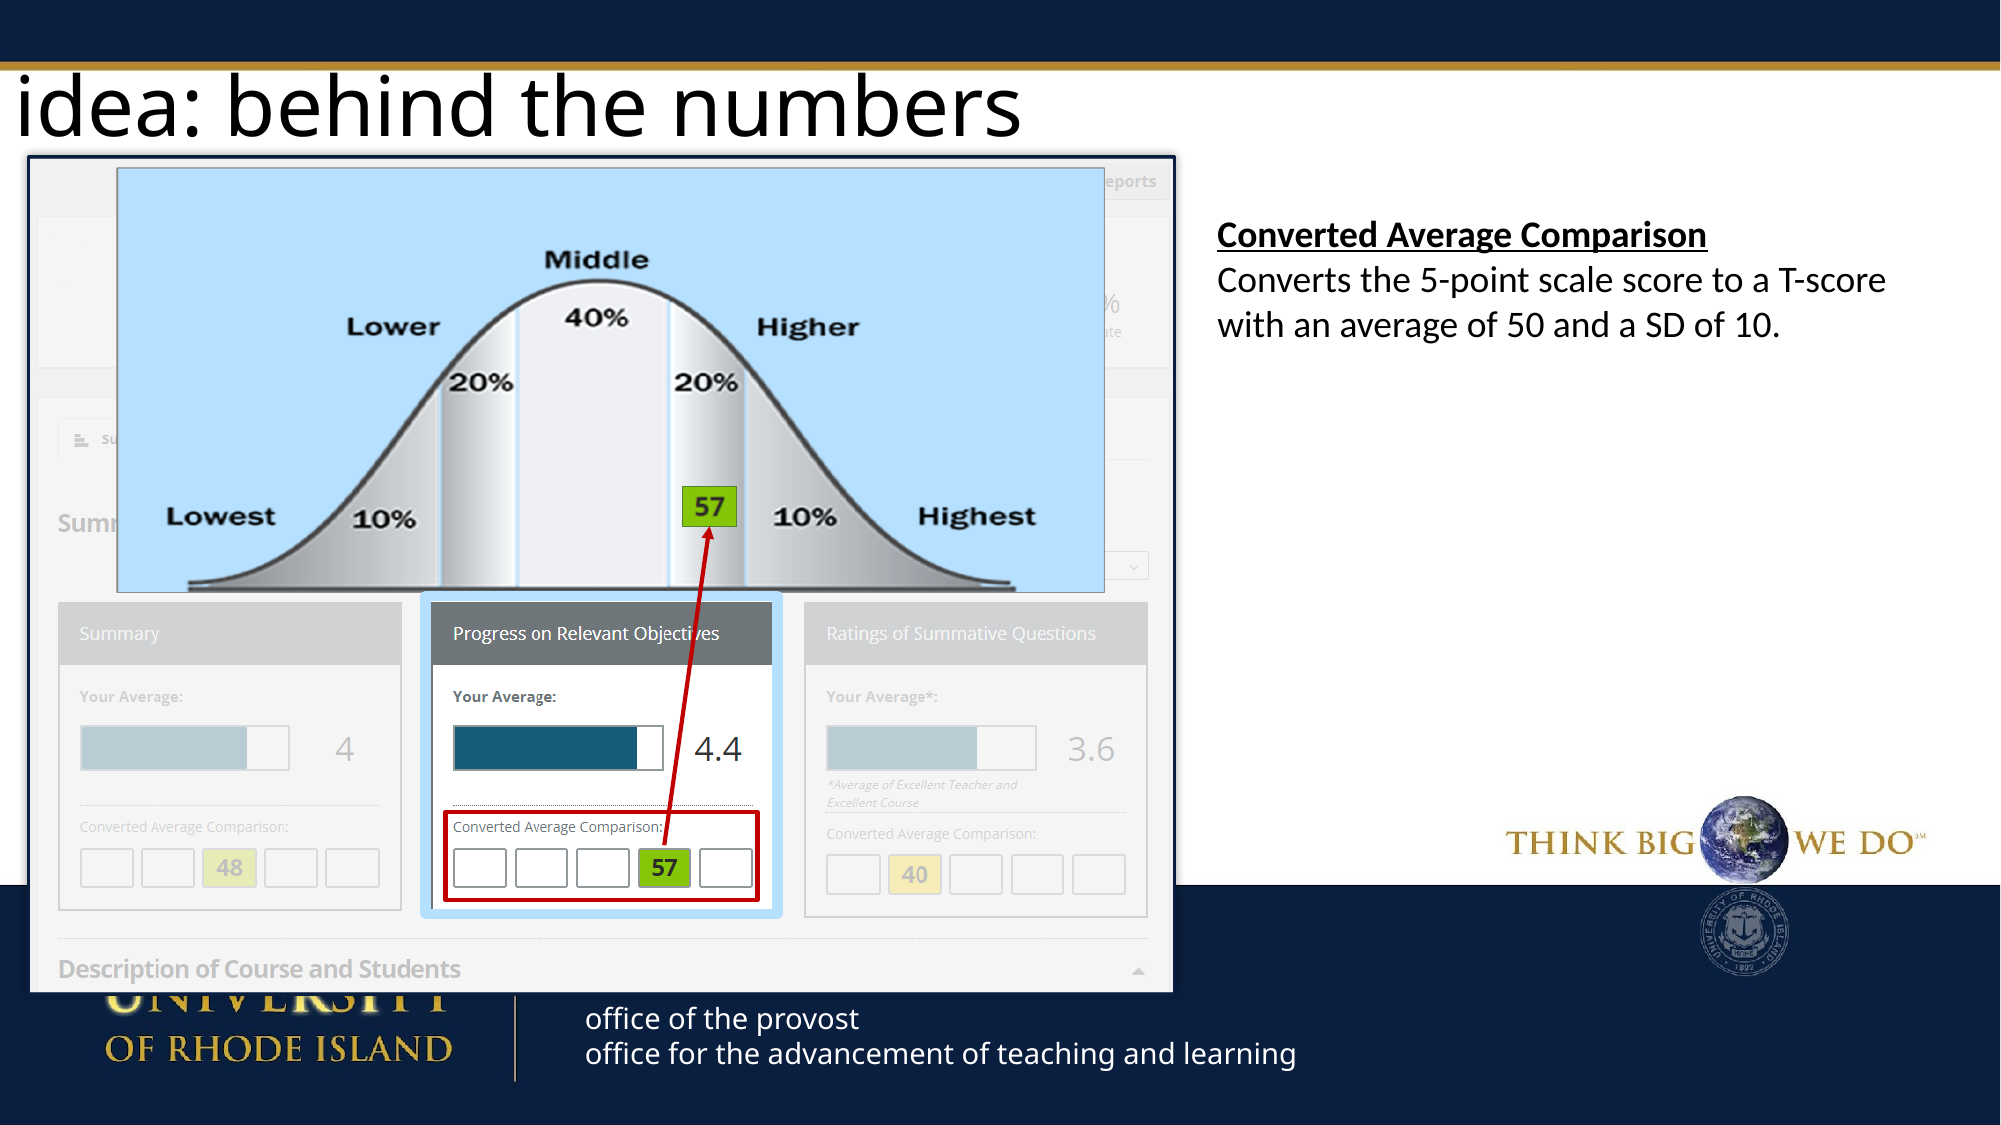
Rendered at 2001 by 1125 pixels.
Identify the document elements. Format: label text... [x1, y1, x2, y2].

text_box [664, 525, 710, 846]
text_box Converted Average Comparison Converts the 5-point scale score to a T-score with an average of 50 and a SD of 10. [1202, 202, 1970, 353]
text_box idea: behind the numbers [0, 45, 1781, 117]
picture [0, 0, 2001, 1125]
text_box office of the provost office for the advancement of teaching and learning [569, 992, 1703, 1078]
